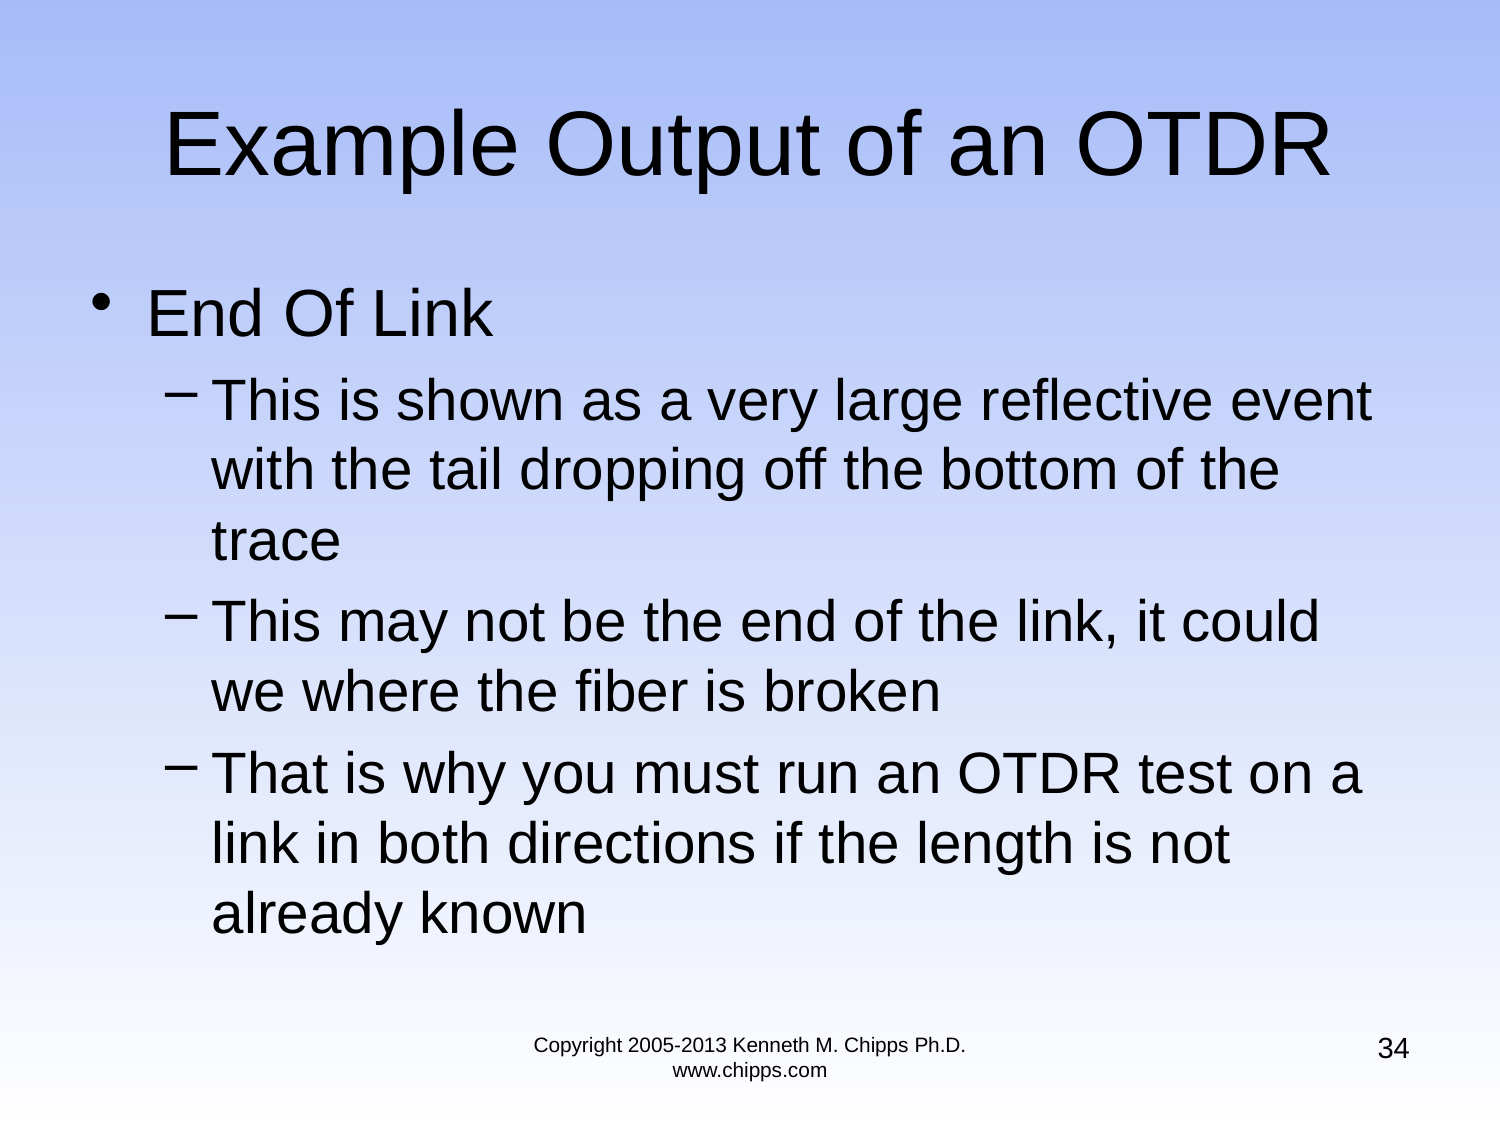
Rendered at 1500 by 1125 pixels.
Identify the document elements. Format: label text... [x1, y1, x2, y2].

list End Of Link This is shown as a very large reflective event with the tail dropping off the bottom of the trace This may not be the end of the link, it could we where the fiber is broken That is why you must run an OTDR test on a link in both directions if the length is not already known [75, 262, 1425, 1005]
title Example Output of an OTDR [75, 45, 1425, 233]
footer Copyright 2005-2013 Kenneth M. Chipps Ph.D. www.chipps.com [449, 1024, 1051, 1103]
slide_number 34 [1074, 1021, 1426, 1101]
